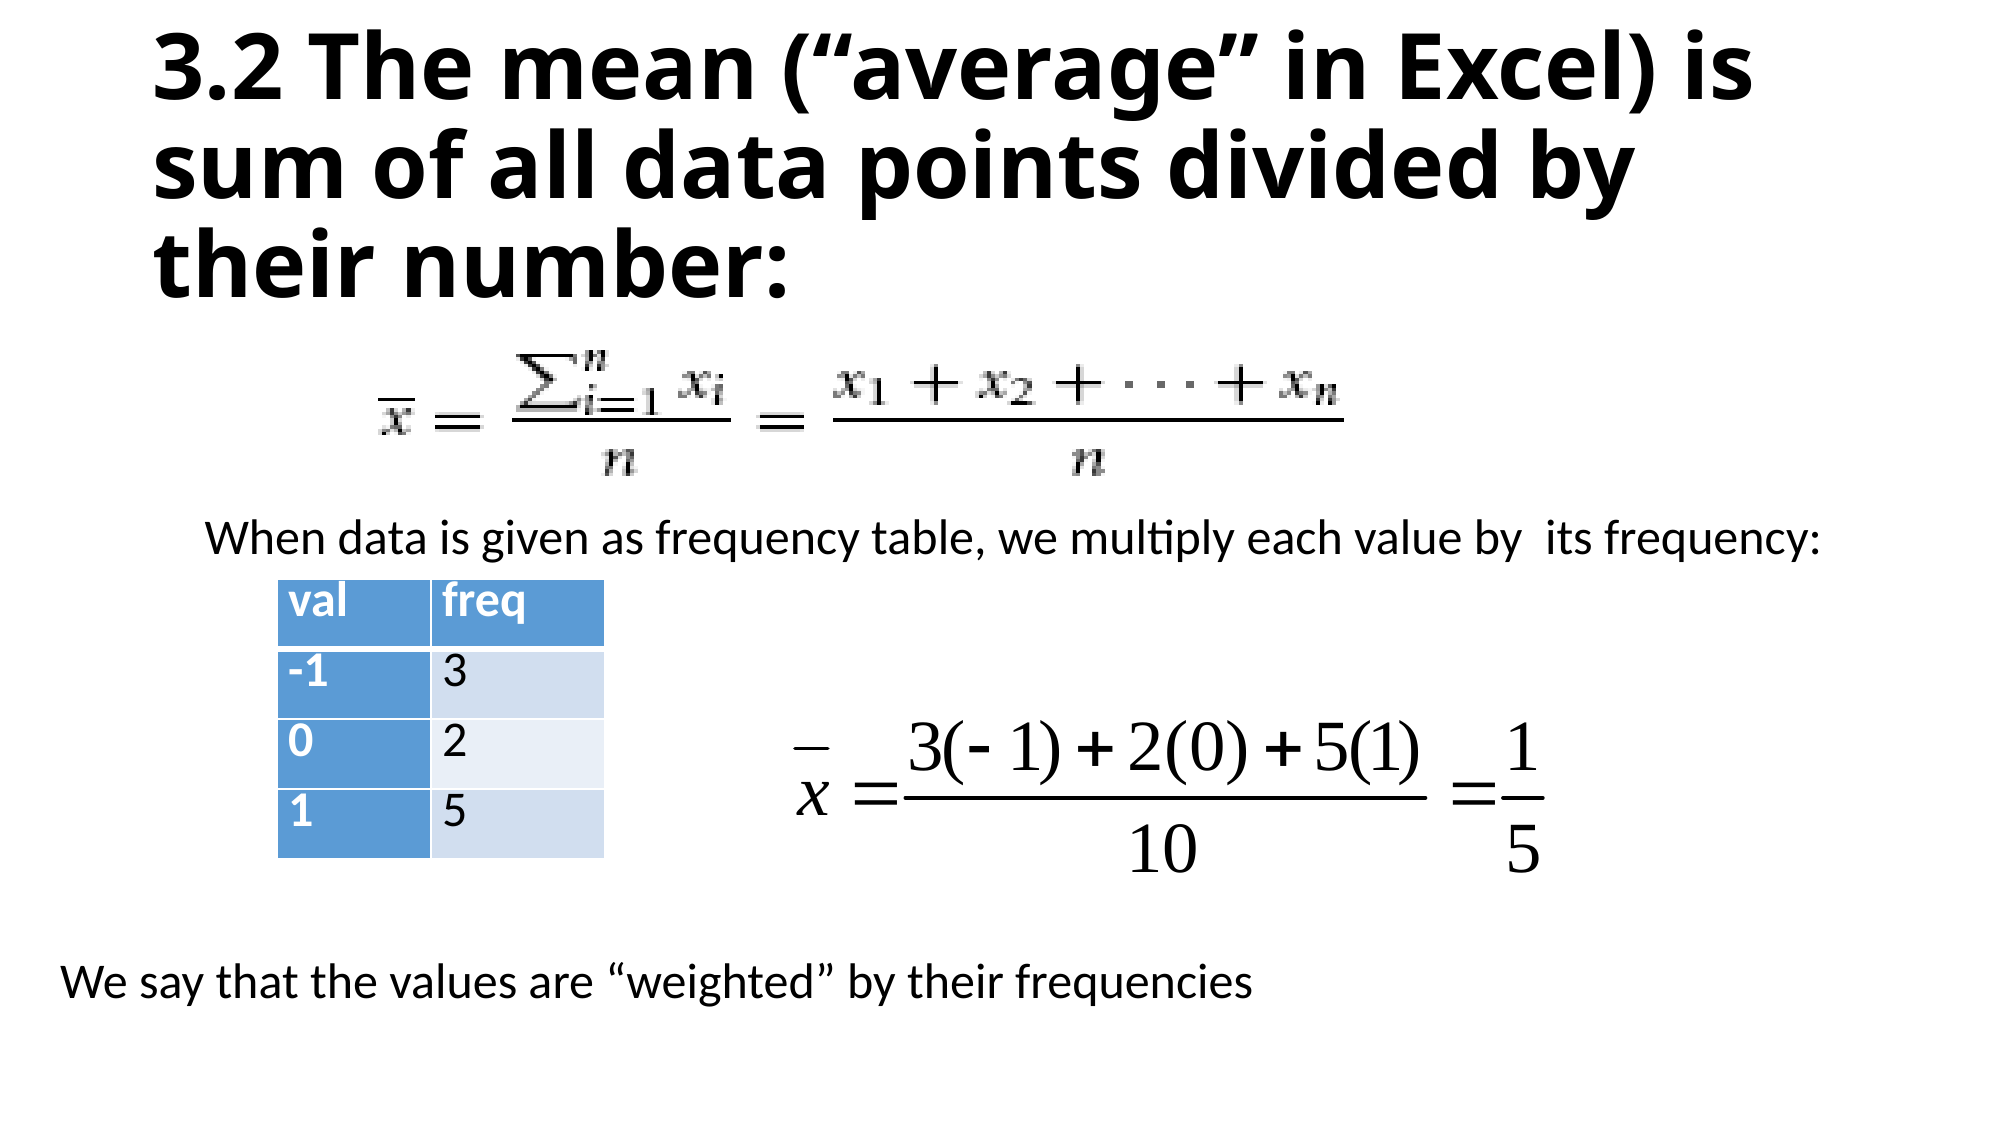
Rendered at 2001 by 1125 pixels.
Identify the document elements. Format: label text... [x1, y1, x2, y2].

table_header val [278, 580, 430, 646]
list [338, 317, 1442, 555]
table_cell 0 [278, 720, 430, 788]
table_cell -1 [278, 652, 430, 718]
text_box When data is given as frequency table, we multiply each value by its frequency: [189, 497, 1839, 573]
text_box We say that the values are “weighted” by their frequencies [45, 940, 1269, 1016]
title 3.2 The mean (“average” in Excel) is sum of all data points divided by their number: [137, 59, 1863, 278]
table_cell 5 [432, 790, 604, 858]
table_header freq [432, 580, 604, 646]
table_cell 1 [278, 790, 430, 858]
table_cell 2 [432, 720, 604, 788]
table_cell 3 [432, 652, 604, 718]
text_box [782, 701, 1560, 888]
